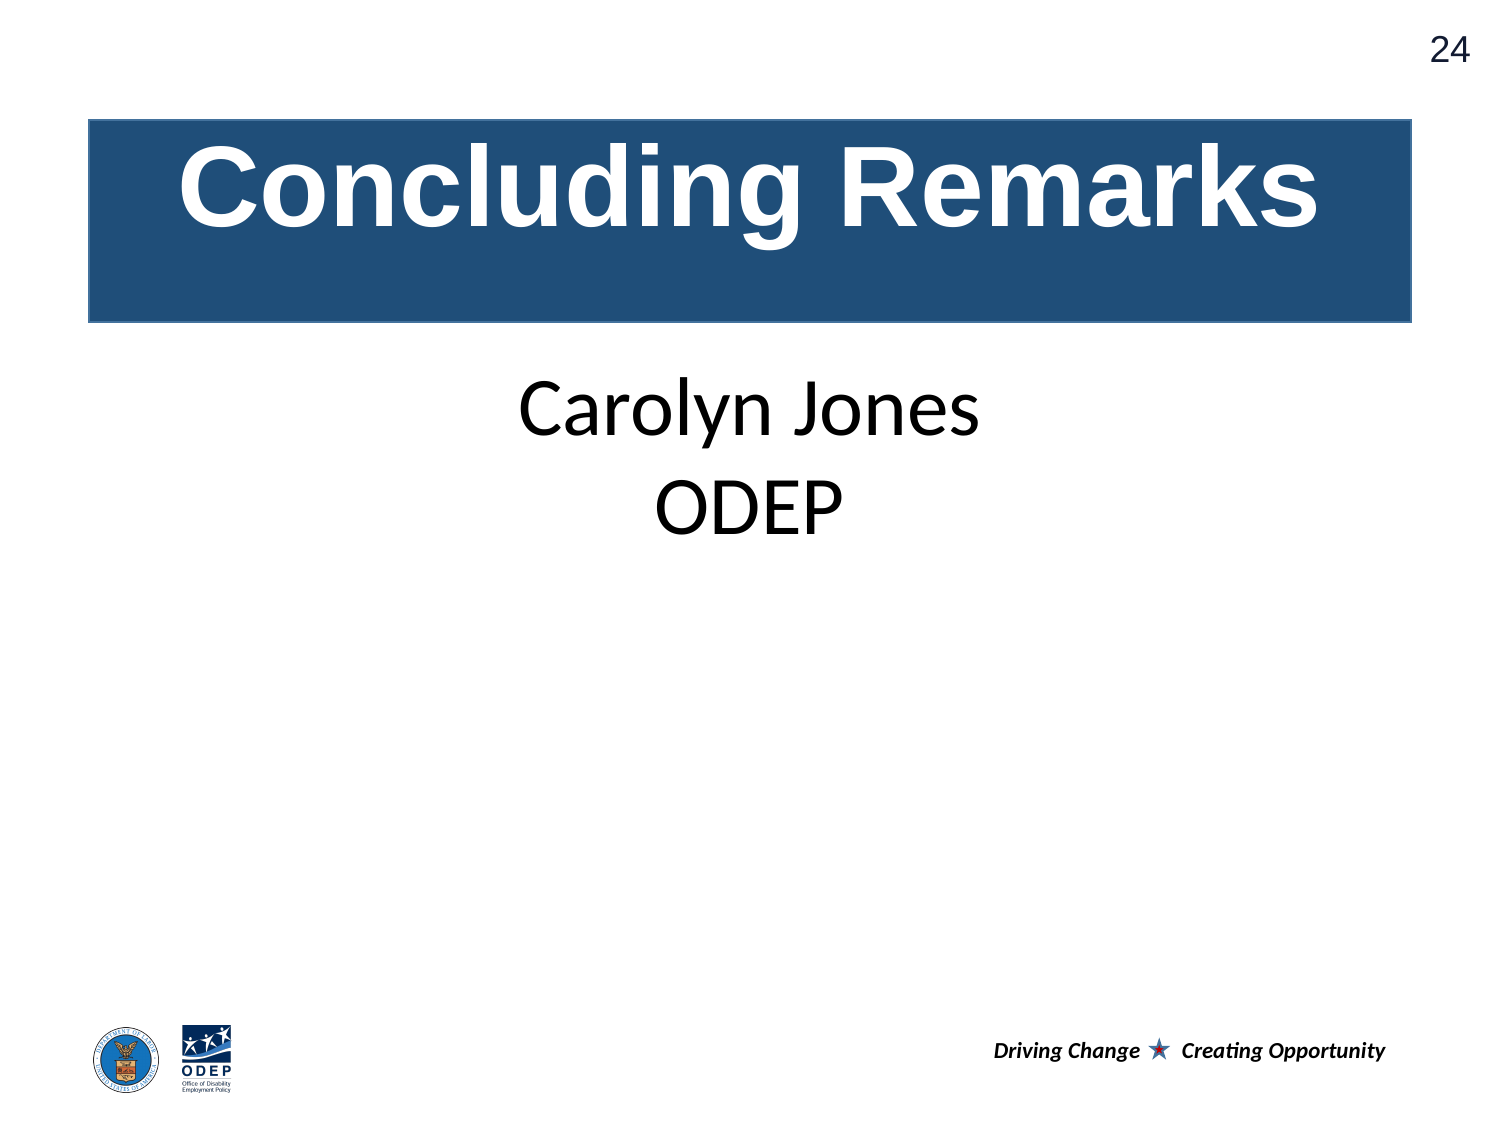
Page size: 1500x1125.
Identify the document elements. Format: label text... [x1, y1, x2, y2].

title Concluding Remarks [88, 119, 1412, 323]
picture [93, 1027, 159, 1093]
text_box Carolyn Jones ODEP [503, 344, 997, 560]
picture [182, 1025, 232, 1093]
